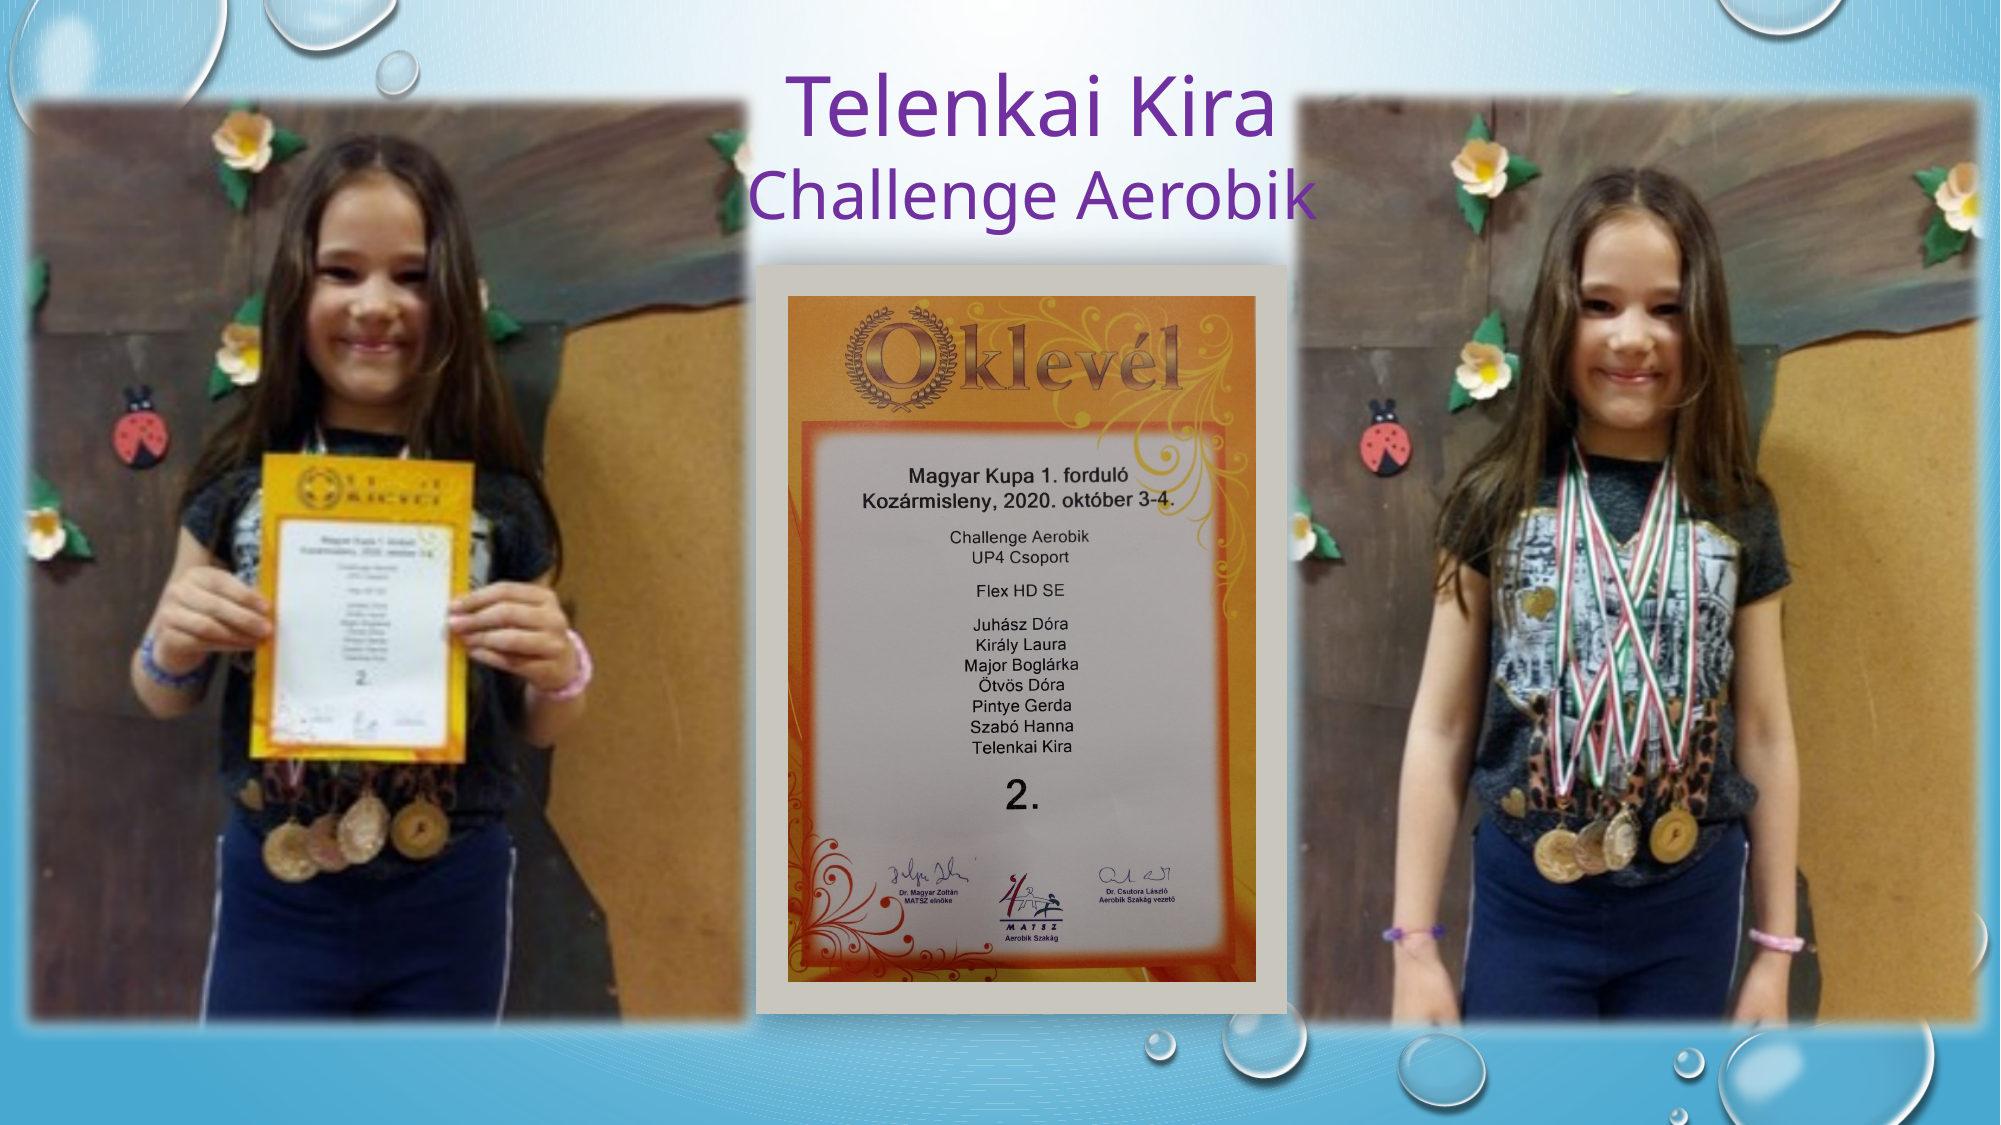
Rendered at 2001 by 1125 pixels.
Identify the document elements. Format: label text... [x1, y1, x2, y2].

text_box Telenkai Kira Challenge Aerobik [731, 45, 1334, 241]
picture [0, 0, 2000, 1125]
